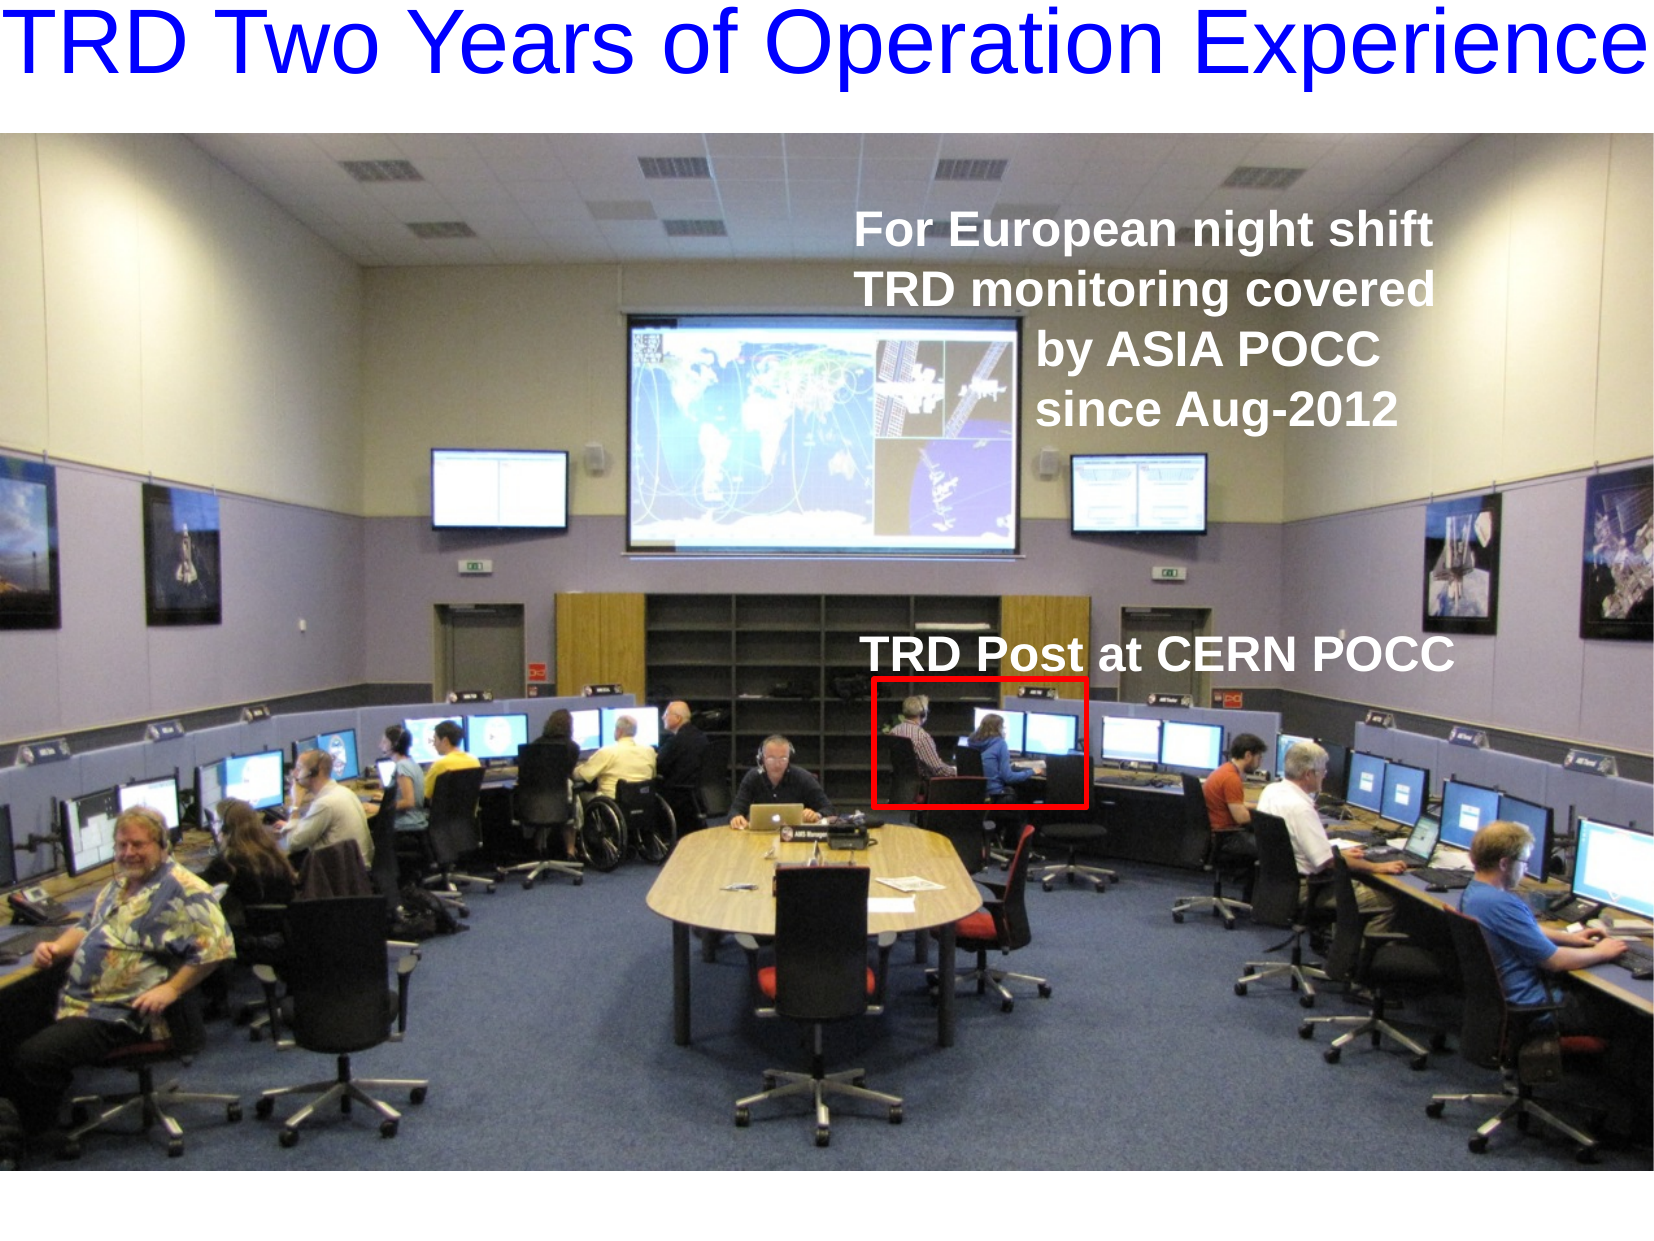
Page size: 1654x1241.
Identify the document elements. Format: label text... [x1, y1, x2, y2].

text_box TRD Two Years of Operation Experience [0, 0, 1654, 89]
picture [0, 133, 1654, 1172]
